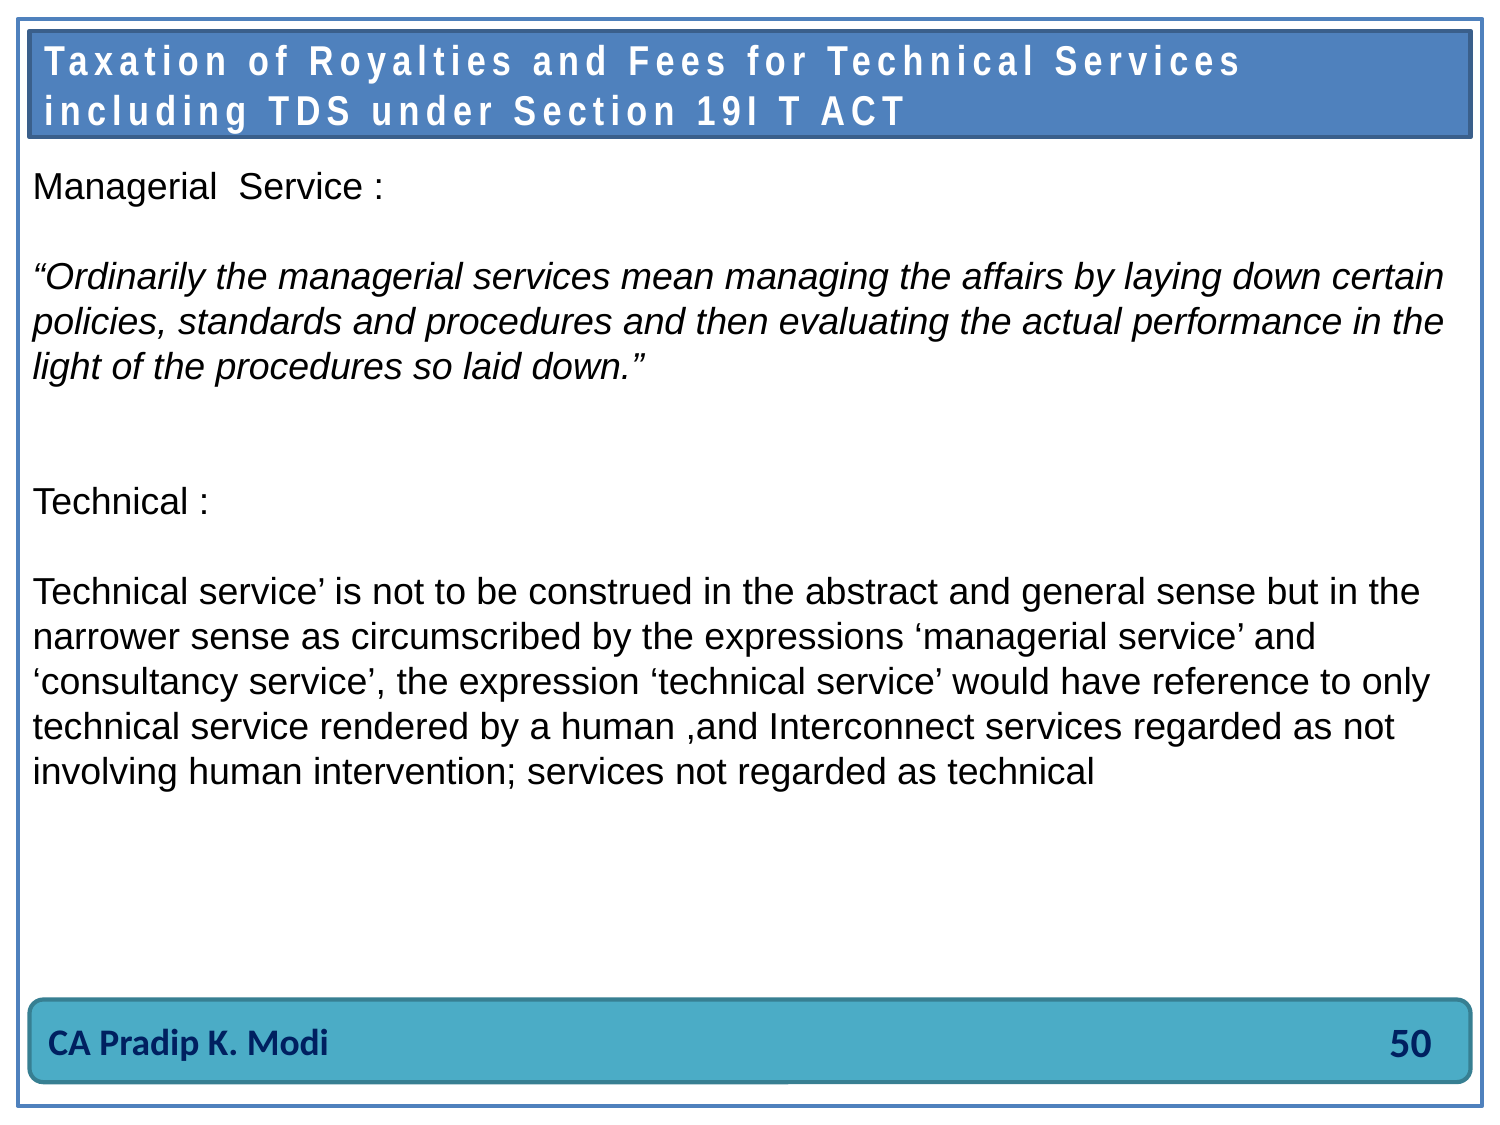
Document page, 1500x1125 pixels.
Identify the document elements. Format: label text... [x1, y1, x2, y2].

slide_number 50 [1350, 1011, 1447, 1072]
text_box CA Pradip K. Modi [27, 997, 1473, 1085]
text_box Taxation of Royalties and Fees for Technical Services including TDS under Section 19I T ACT [27, 29, 1473, 139]
title • Managerial Service : “Ordinarily the managerial services mean managing the affairs by laying down certain policies, standards and procedures and then evaluating the actual performance in the light of the procedures so laid down.” Technical : Technical service’ is not to be construed in the abstract and general sense but in the narrower sense as circumscribed by the expressions ‘managerial service’ and ‘consultancy service’, the expression ‘technical service’ would have reference to only technical service rendered by a human ,and Interconnect services regarded as not involving human intervention; services not regarded as technical [16, 17, 1484, 1108]
